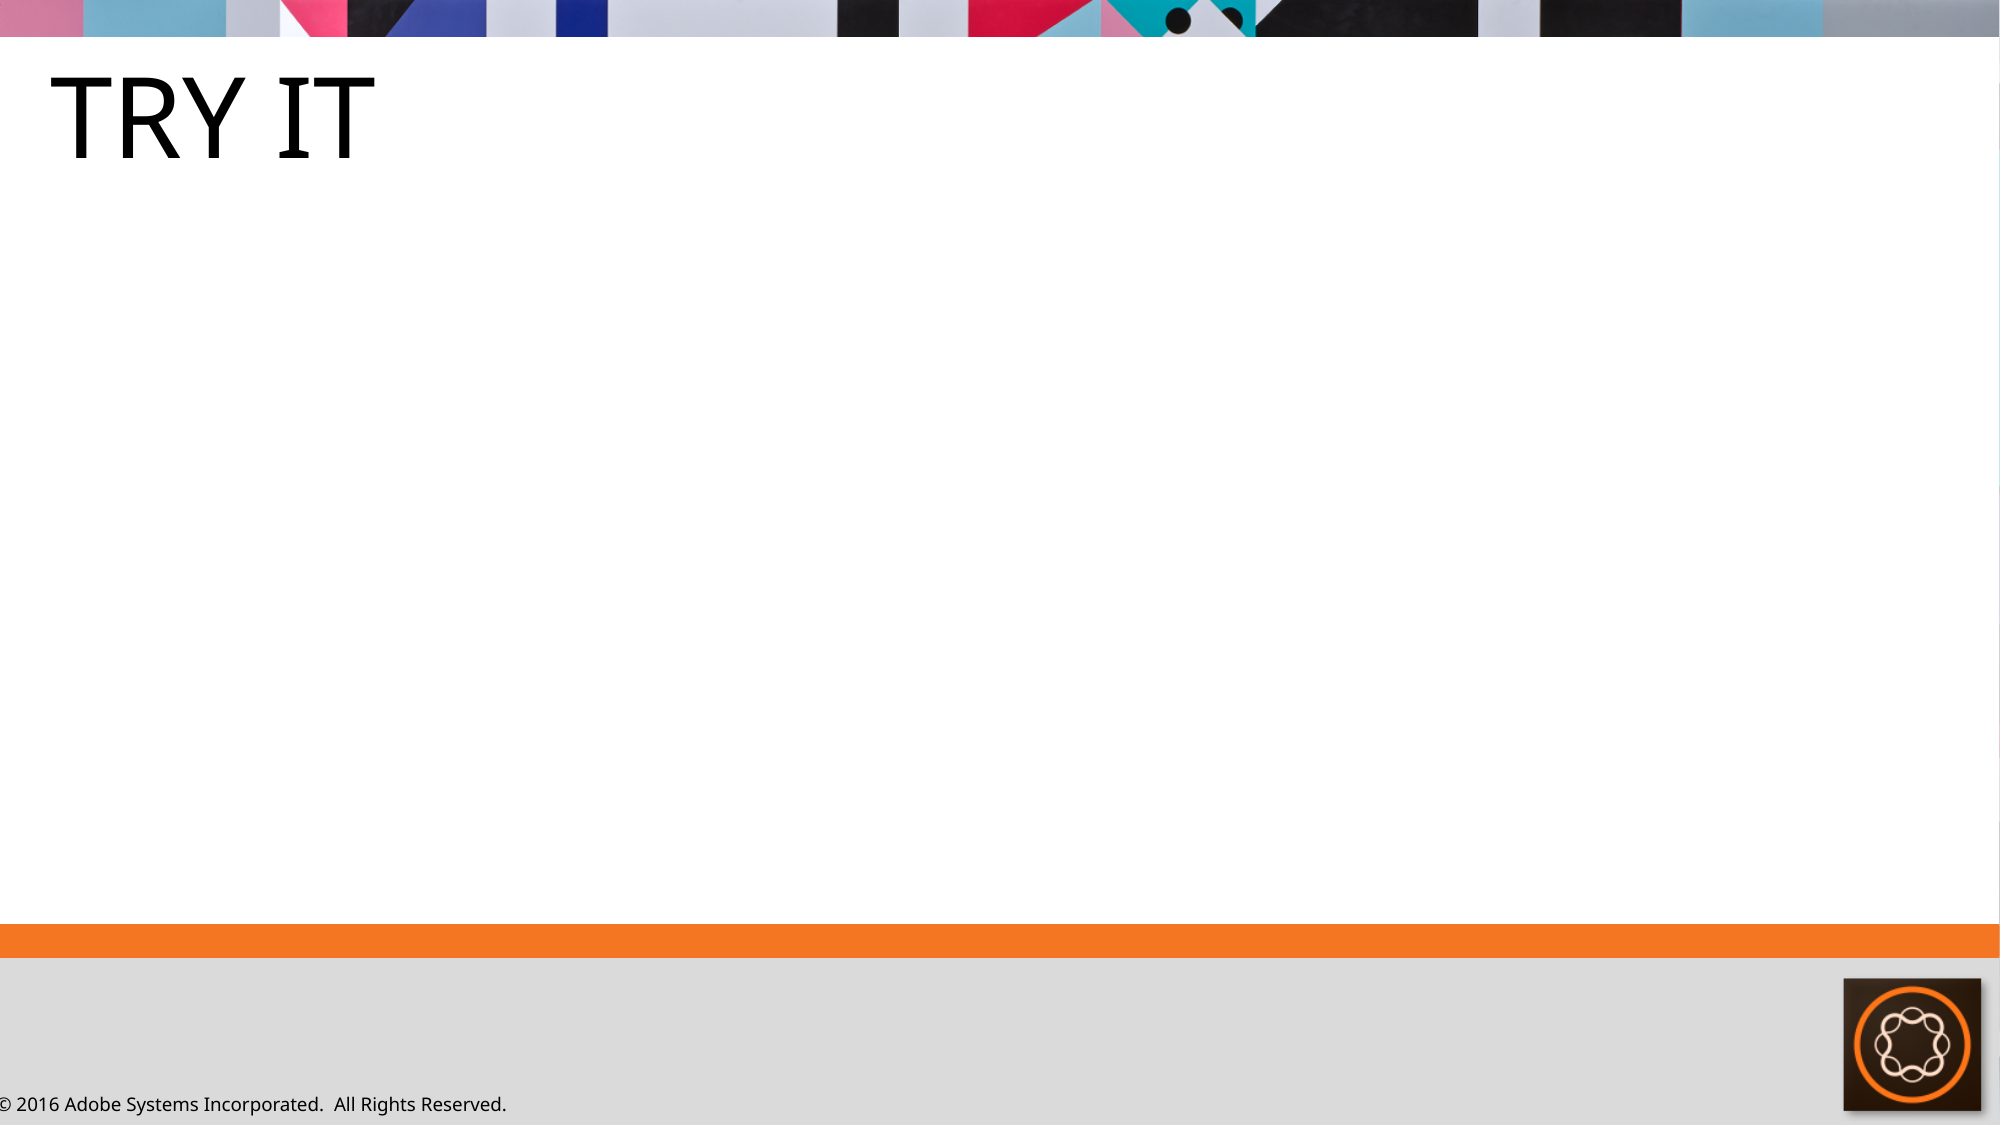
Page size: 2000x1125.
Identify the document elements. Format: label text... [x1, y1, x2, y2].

picture [1834, 970, 1991, 1125]
picture [0, 0, 2000, 37]
list TRY IT [49, 46, 1883, 160]
